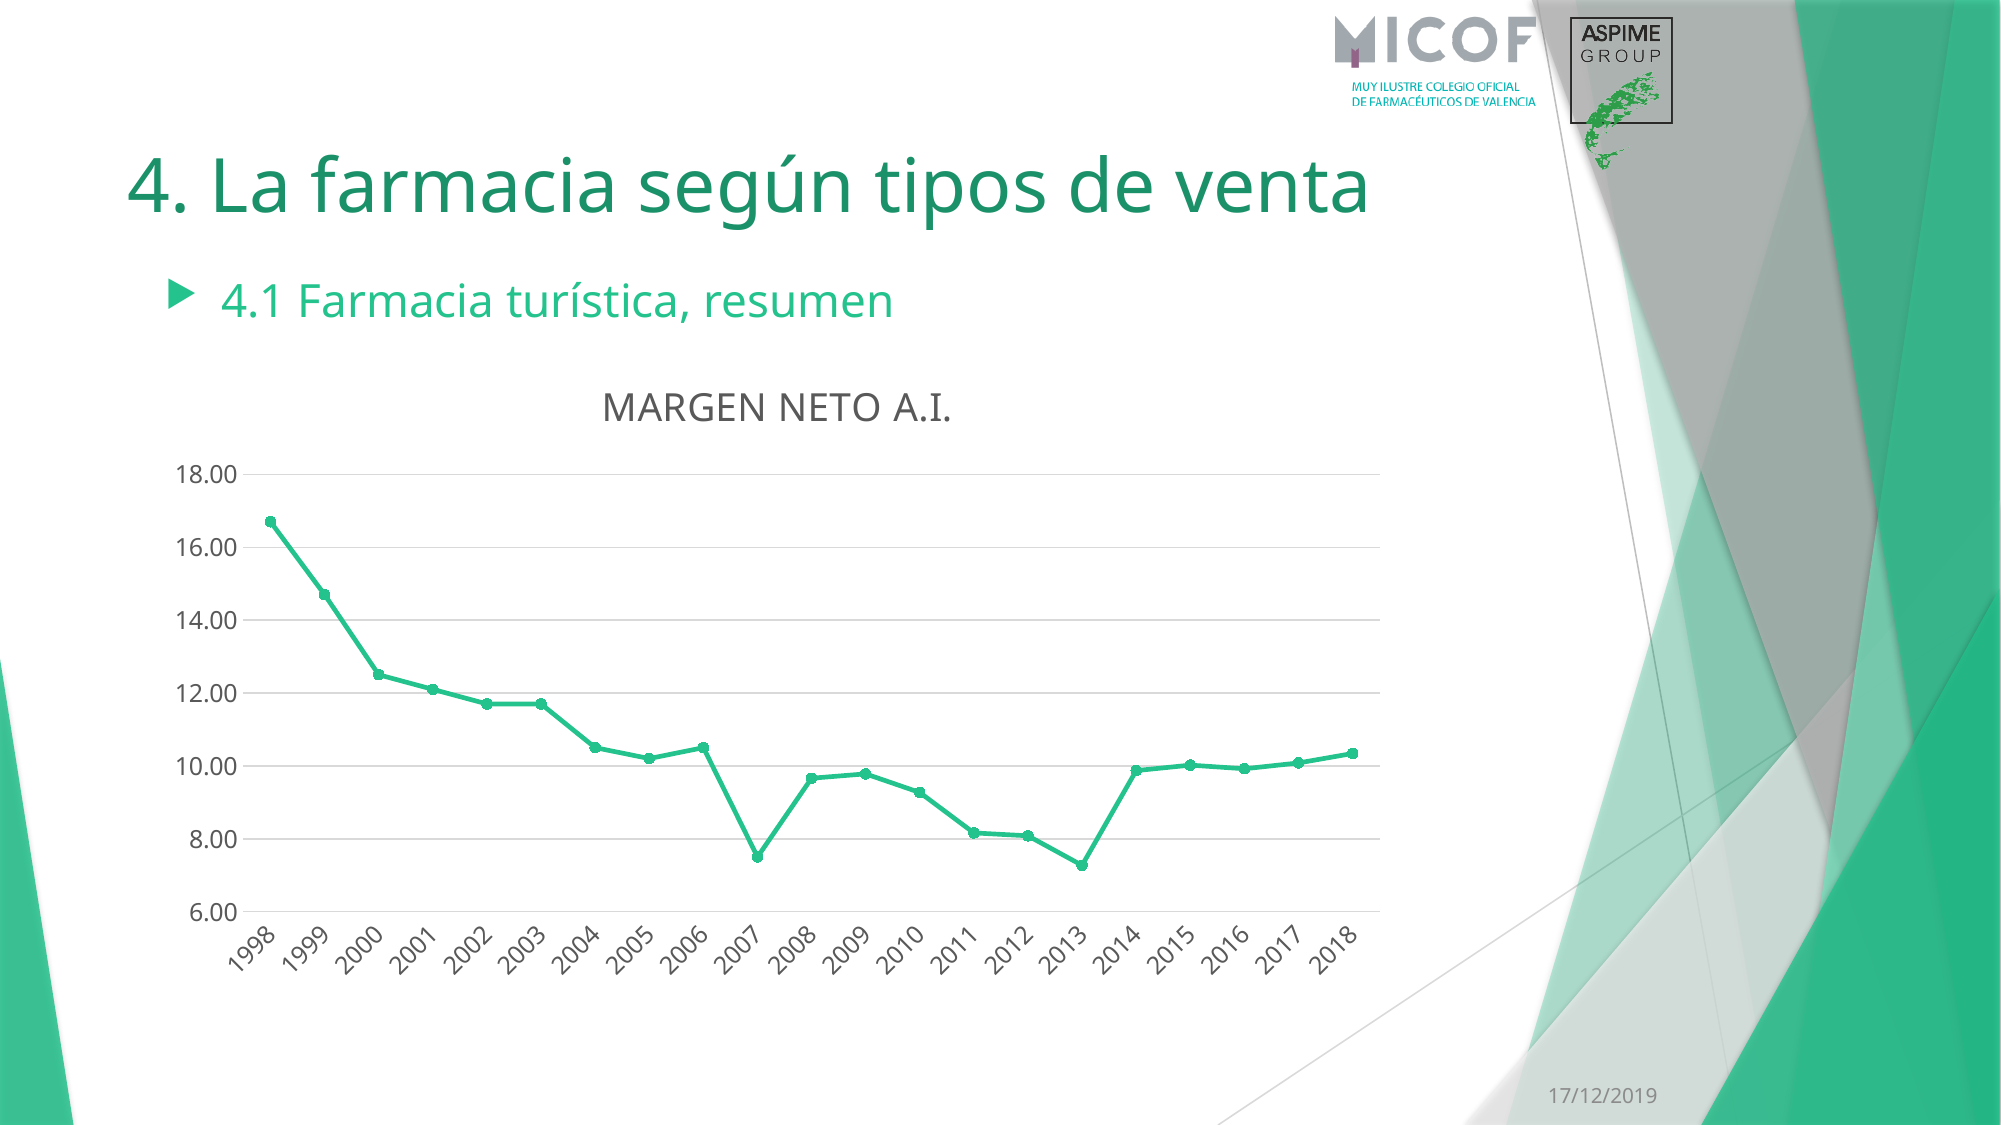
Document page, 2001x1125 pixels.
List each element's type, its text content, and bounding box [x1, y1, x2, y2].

chart [149, 346, 1406, 996]
picture [1333, 16, 1560, 107]
title 4. La farmacia según tipos de venta [112, 130, 1523, 347]
list 4.1 Farmacia turística, resumen [150, 264, 1914, 1032]
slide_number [1522, 1065, 1673, 1125]
picture [1570, 16, 1673, 171]
